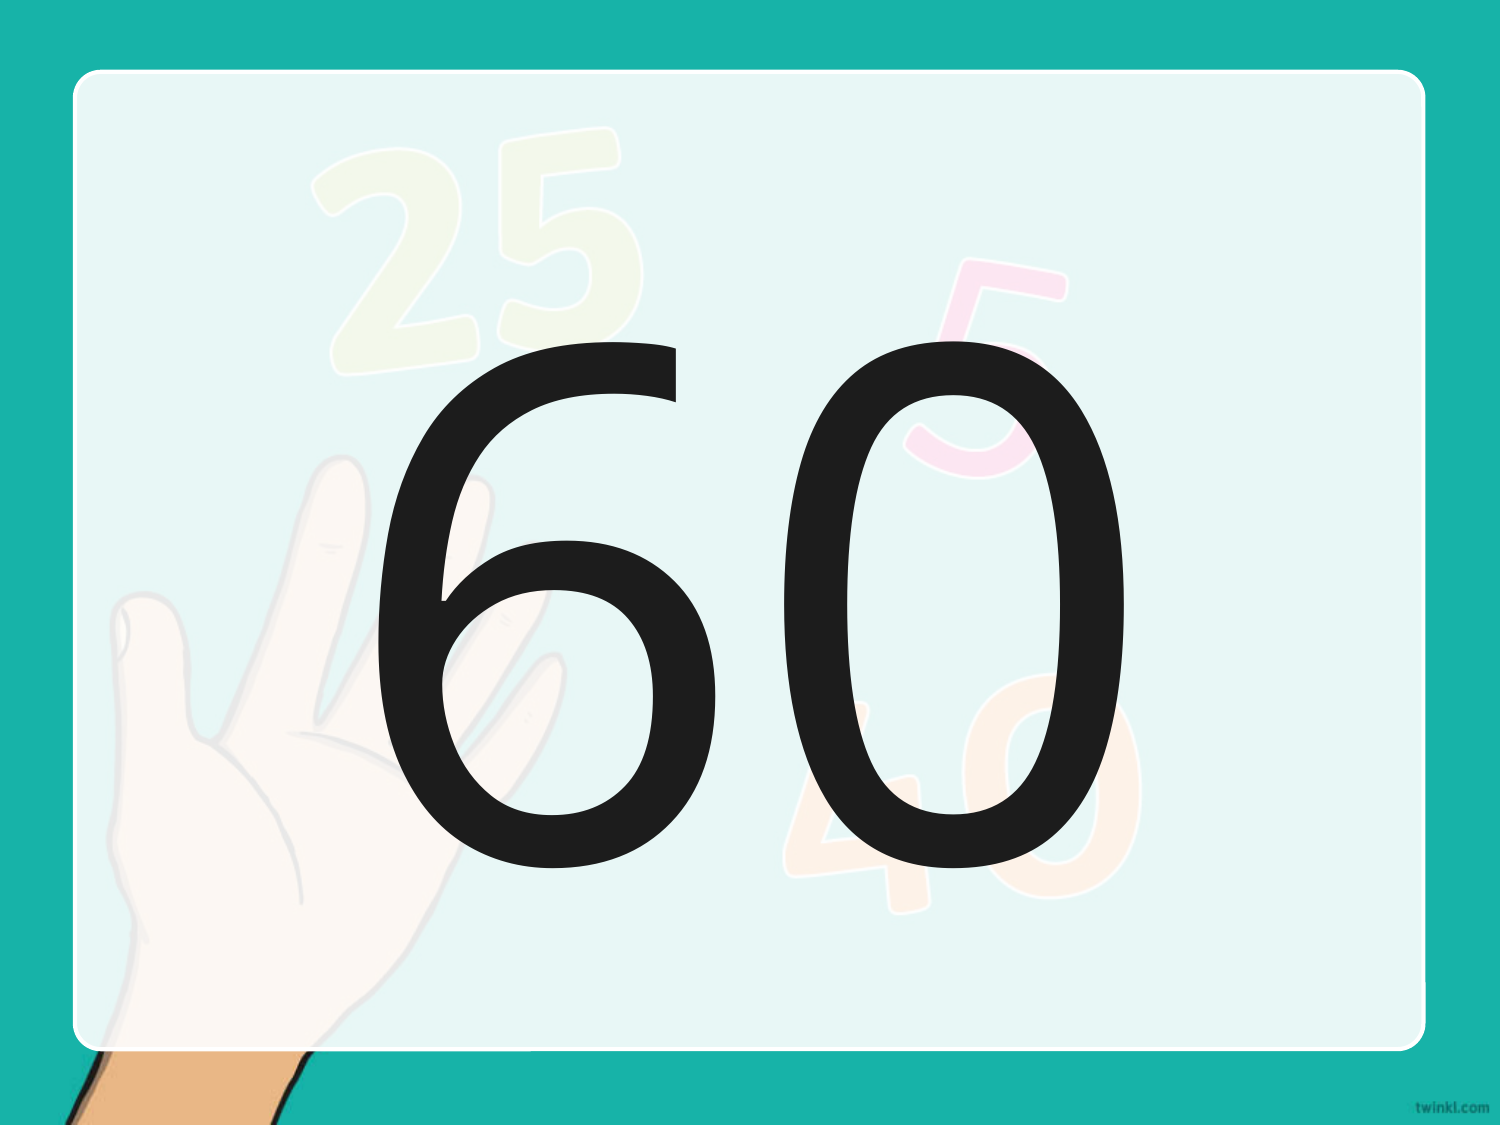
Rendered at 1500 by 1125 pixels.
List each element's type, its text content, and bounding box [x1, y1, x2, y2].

text_box 60 [211, 137, 1289, 1012]
picture [0, 0, 1500, 1125]
